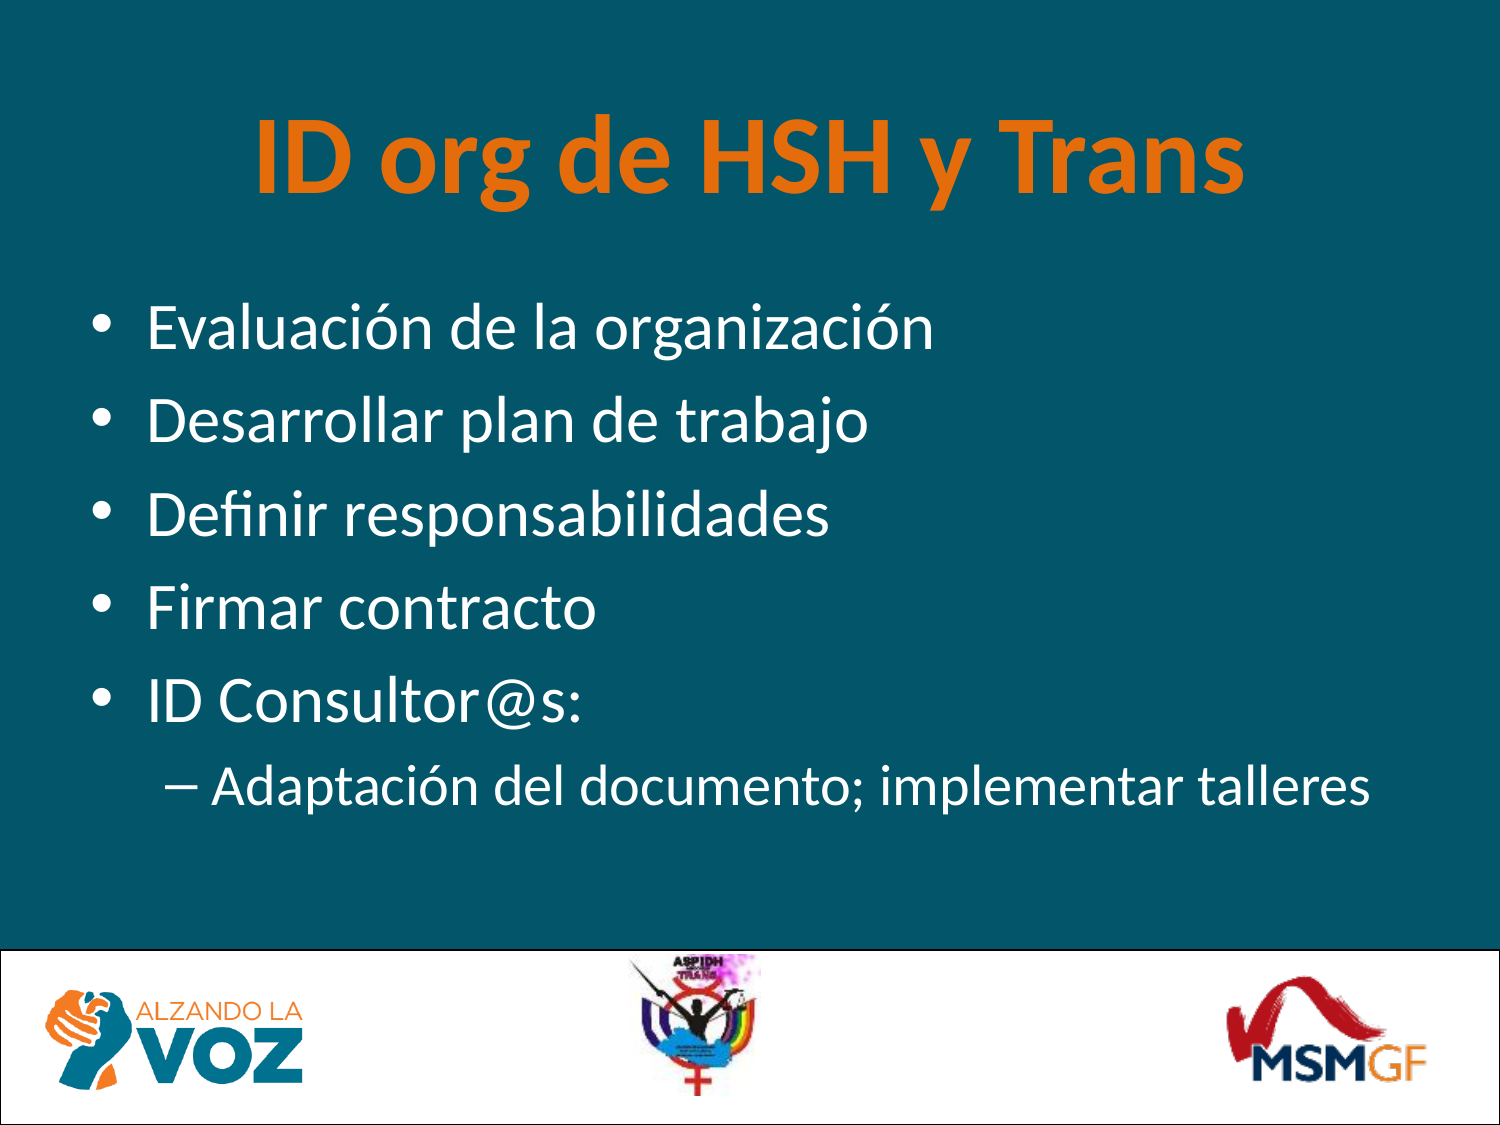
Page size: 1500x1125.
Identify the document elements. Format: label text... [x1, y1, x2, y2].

picture [628, 954, 761, 1096]
title ID org de HSH y Trans [0, 55, 1500, 244]
picture [1224, 974, 1428, 1086]
list Evaluación de la organización Desarrollar plan de trabajo Definir responsabilidades Firmar contracto ID Consultor@s: Adaptación del documento; implementar talleres [74, 274, 1426, 952]
